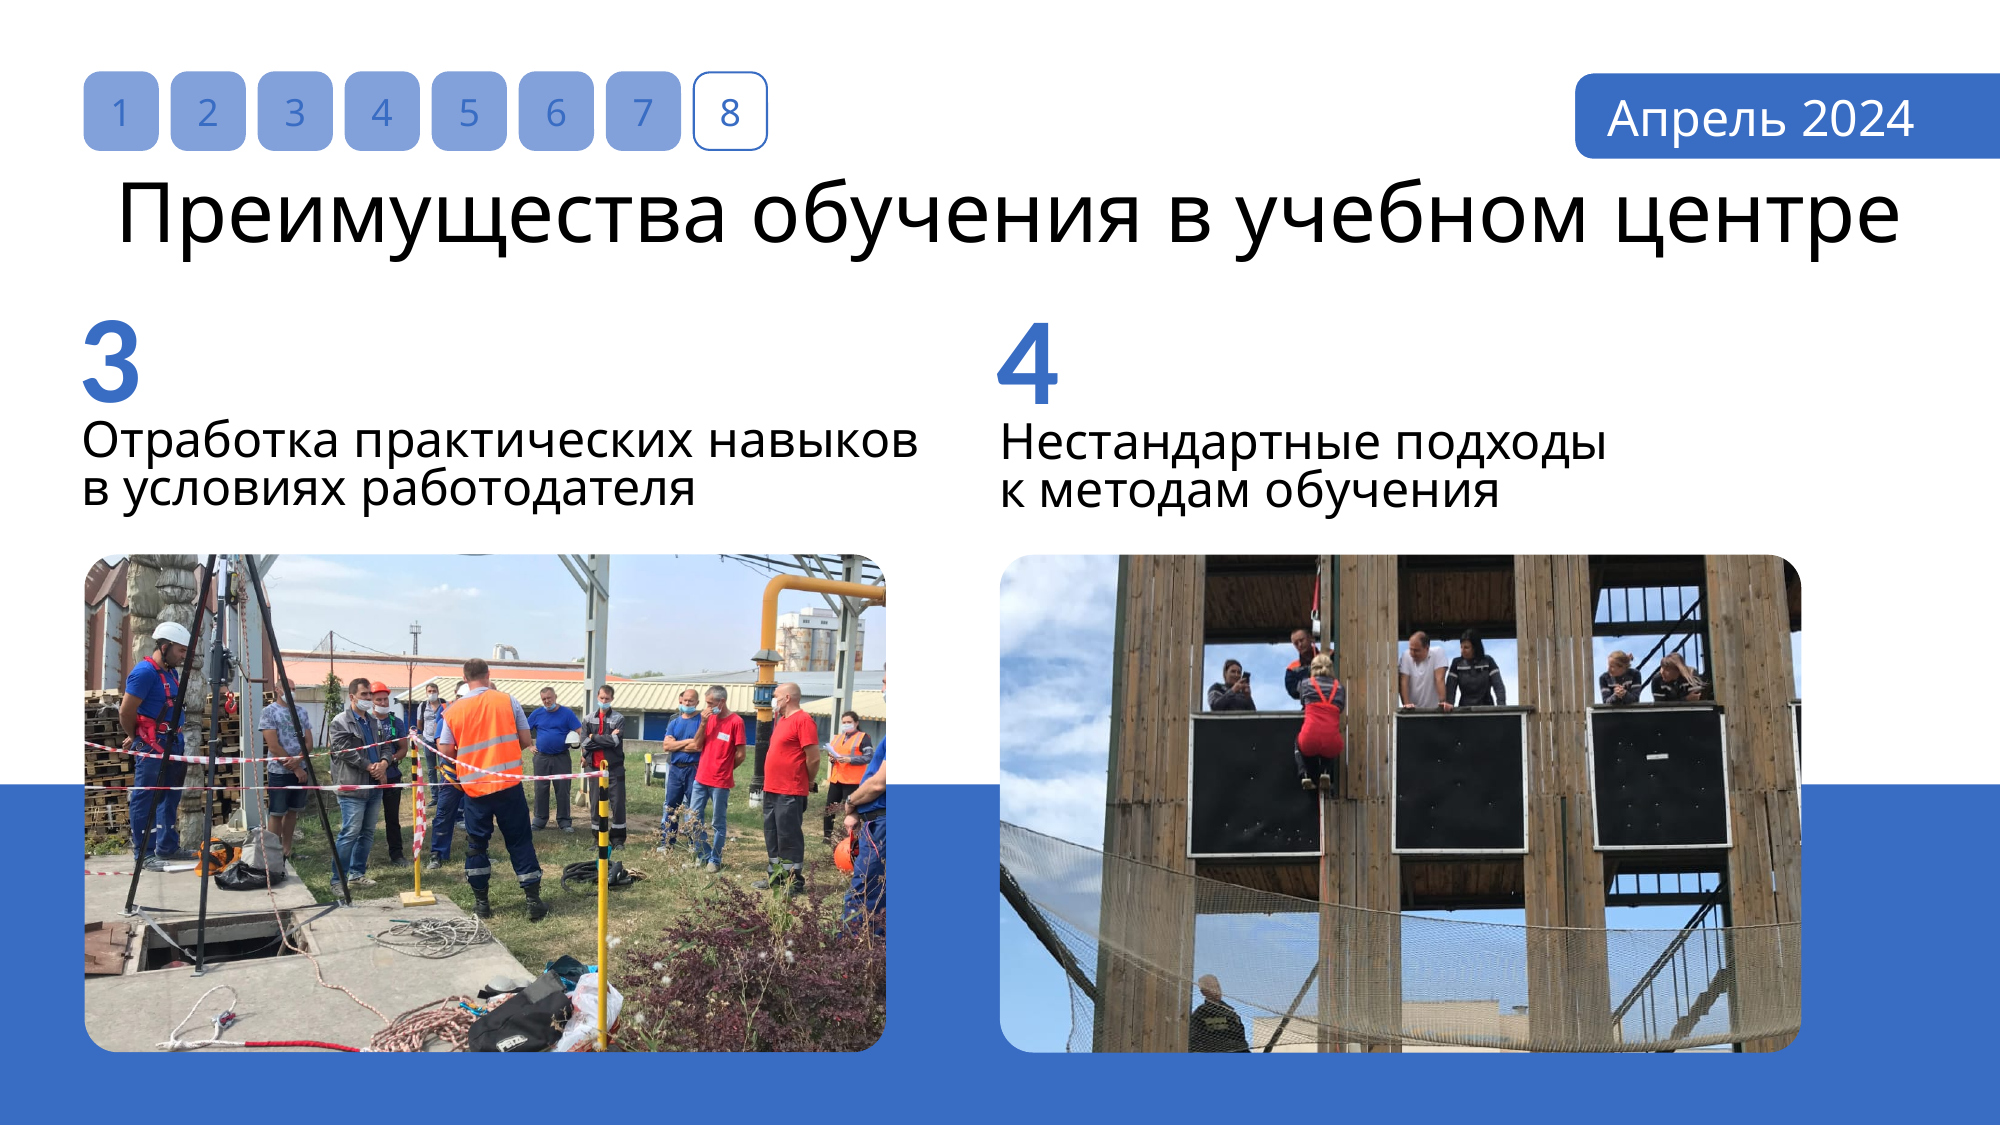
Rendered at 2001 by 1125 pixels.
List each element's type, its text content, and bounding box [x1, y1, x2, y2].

text_box 7 [605, 71, 682, 151]
picture [84, 554, 886, 1053]
text_box 8 [692, 71, 769, 151]
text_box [62, 269, 933, 517]
text_box 5 [431, 71, 507, 151]
text_box [0, 783, 2000, 1125]
text_box 6 [518, 71, 595, 151]
text_box Преимущества обучения в учебном центре [100, 151, 1920, 267]
text_box Апрель 2024 [1573, 71, 2000, 161]
text_box 4 [344, 71, 420, 151]
text_box 2 [170, 71, 246, 151]
picture [999, 554, 1802, 1053]
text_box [980, 272, 1828, 519]
text_box 1 [83, 71, 159, 151]
text_box 3 [257, 71, 333, 151]
